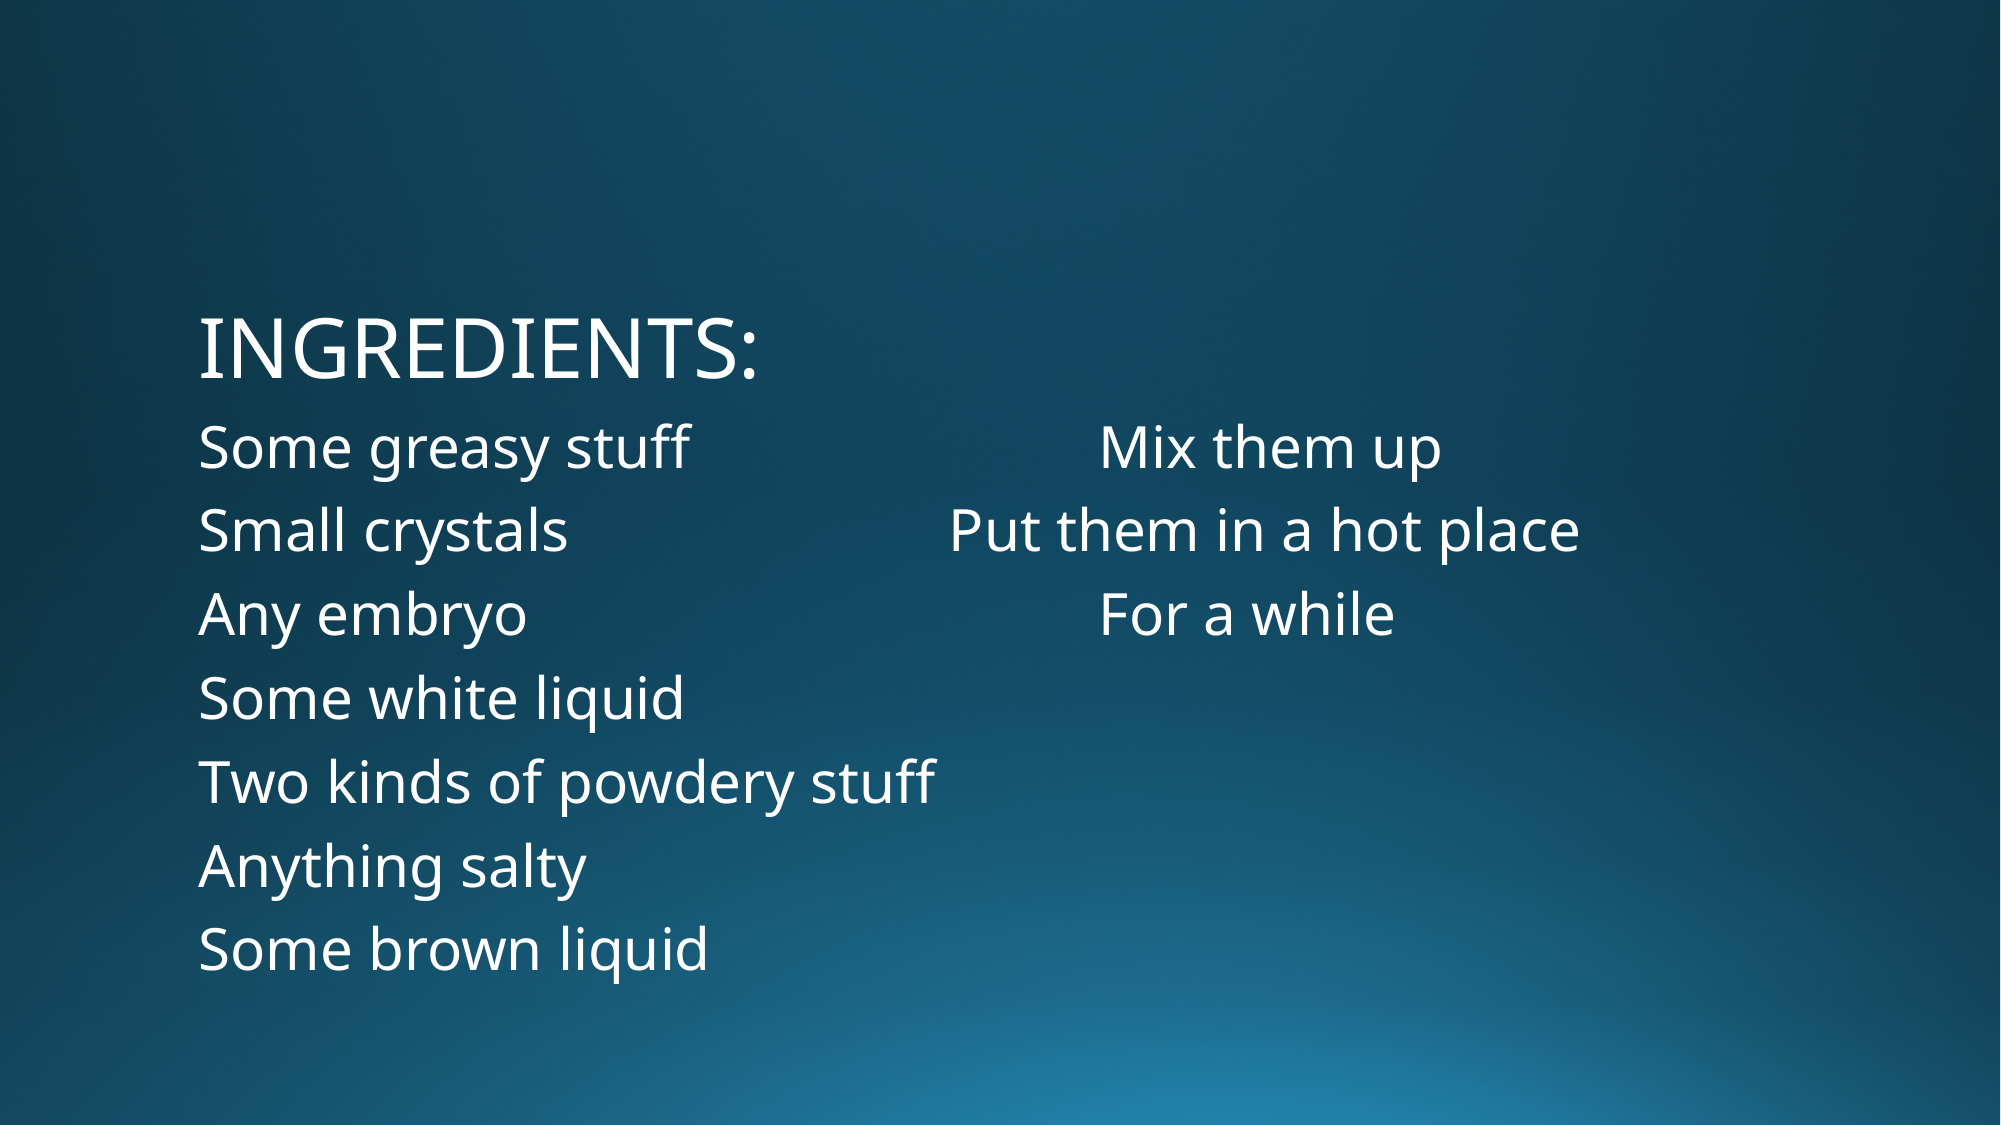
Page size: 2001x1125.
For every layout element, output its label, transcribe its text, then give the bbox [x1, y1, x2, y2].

picture [0, 0, 2001, 1125]
list INGREDIENTS: Some greasy stuff Mix them up Small crystals Put them in a hot place Any embryo For a while Some white liquid Two kinds of powdery stuff Anything salty Some brown liquid [183, 299, 1863, 1014]
